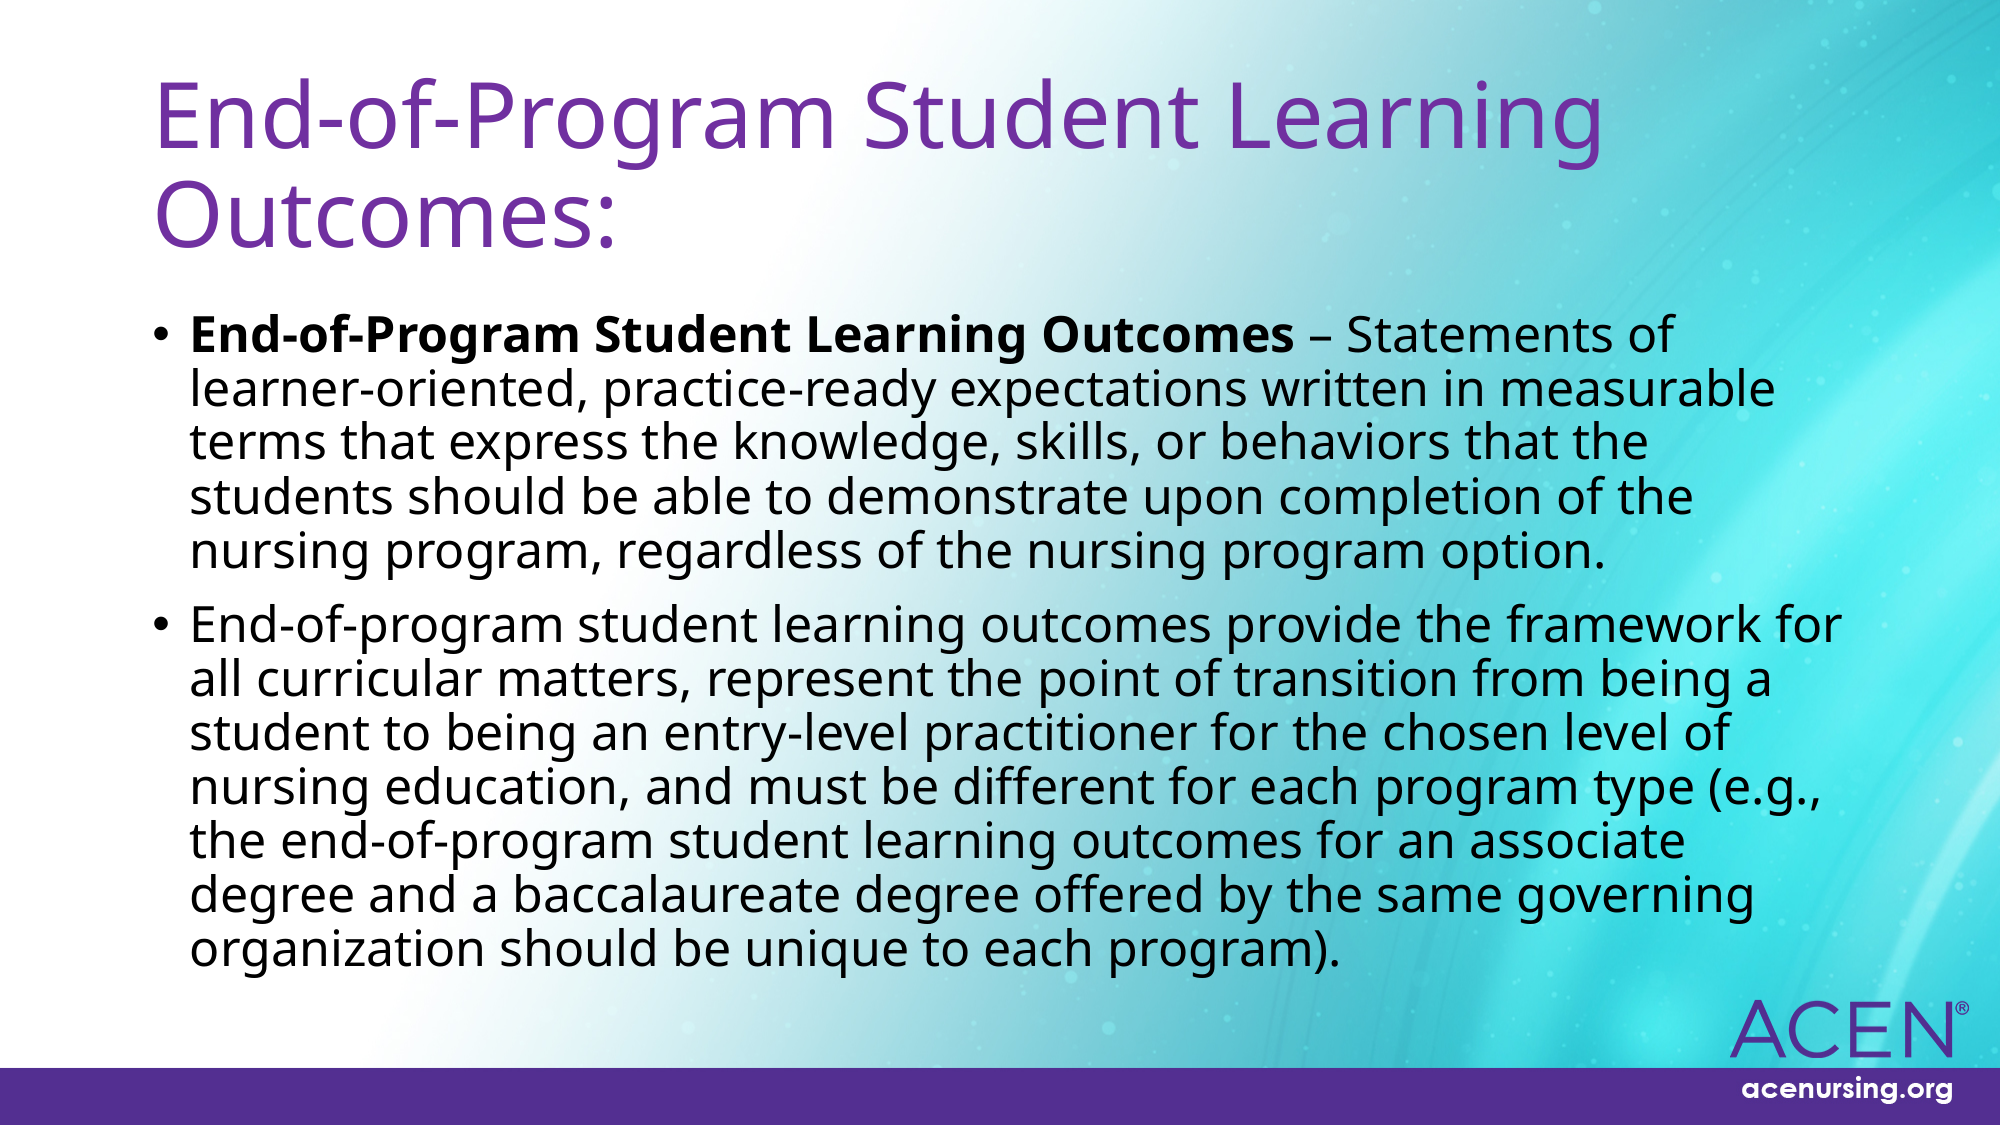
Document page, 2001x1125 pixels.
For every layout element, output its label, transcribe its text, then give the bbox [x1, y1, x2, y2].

title End-of-Program Student Learning Outcomes: [137, 59, 1863, 278]
picture [0, 0, 2000, 1125]
list End-of-Program Student Learning Outcomes – Statements of learner-oriented, practice-ready expectations written in measurable terms that express the knowledge, skills, or behaviors that the students should be able to demonstrate upon completion of the nursing program, regardless of the nursing program option. End-of-program student learning outcomes provide the framework for all curricular matters, represent the point of transition from being a student to being an entry-level practitioner for the chosen level of nursing education, and must be different for each program type (e.g., the end-of-program student learning outcomes for an associate degree and a baccalaureate degree offered by the same governing organization should be unique to each program). [137, 301, 1863, 1016]
